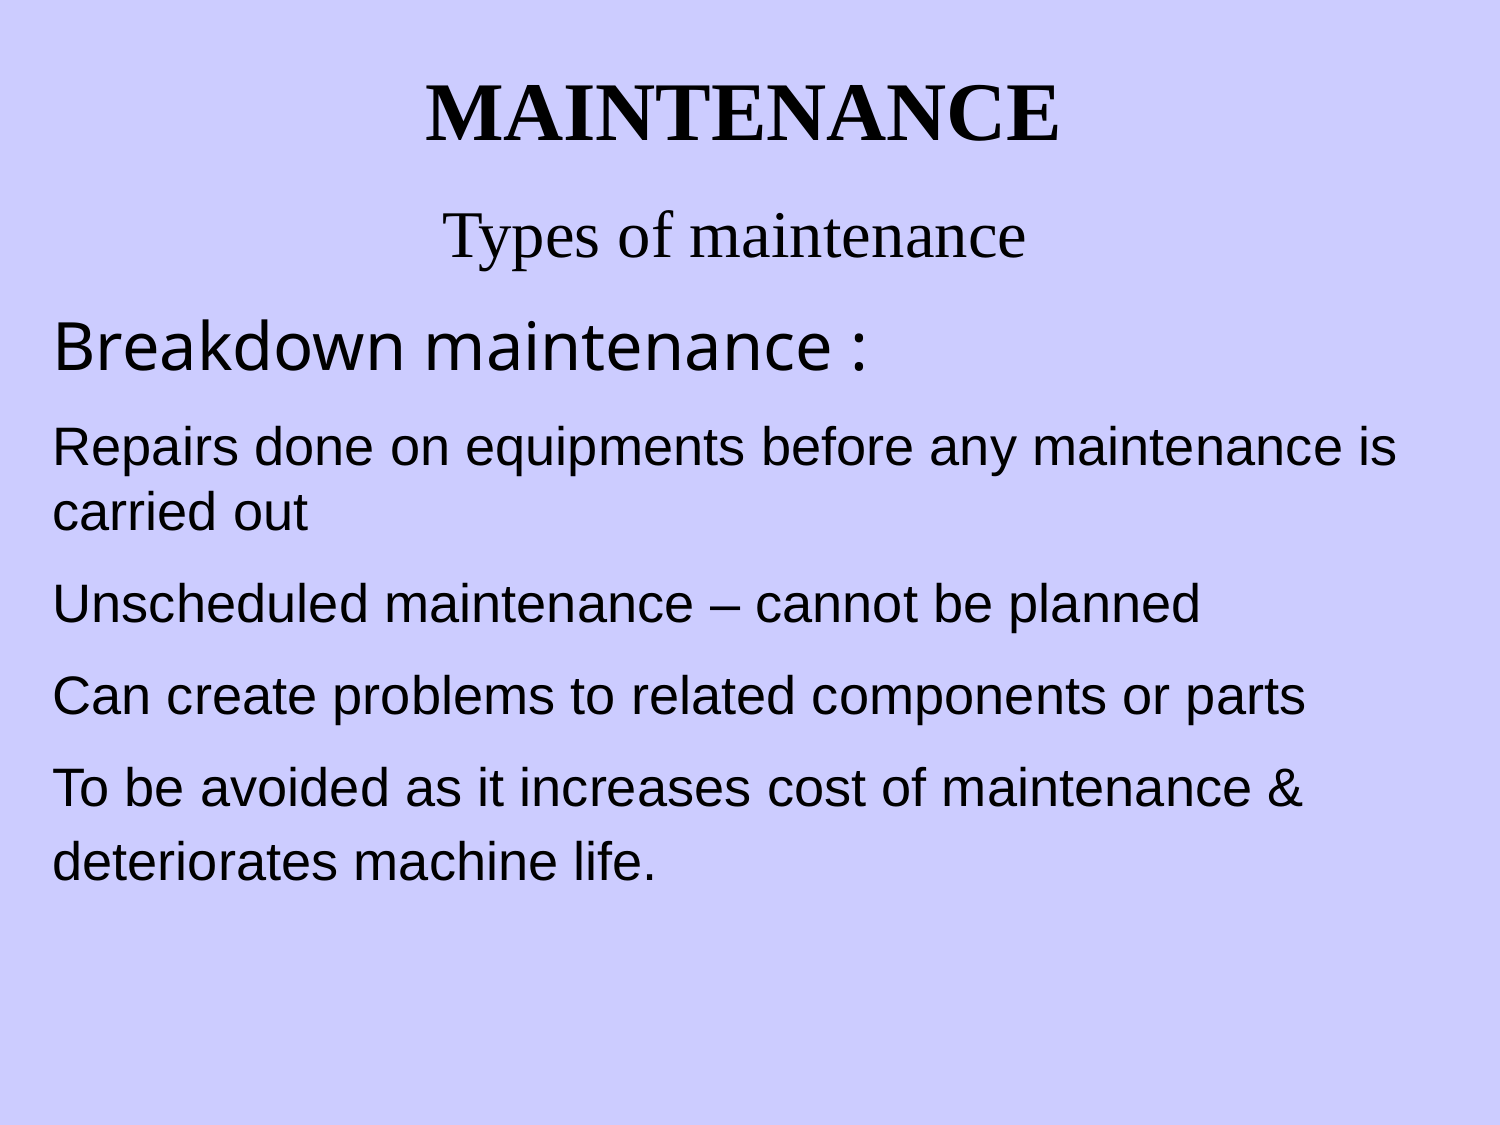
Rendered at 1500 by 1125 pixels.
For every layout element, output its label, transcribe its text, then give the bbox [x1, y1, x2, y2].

text_box MAINTENANCE Types of maintenance Breakdown maintenance : Repairs done on equipments before any maintenance is carried out Unscheduled maintenance – cannot be planned Can create problems to related components or parts To be avoided as it increases cost of maintenance & deteriorates machine life. [37, 49, 1450, 897]
